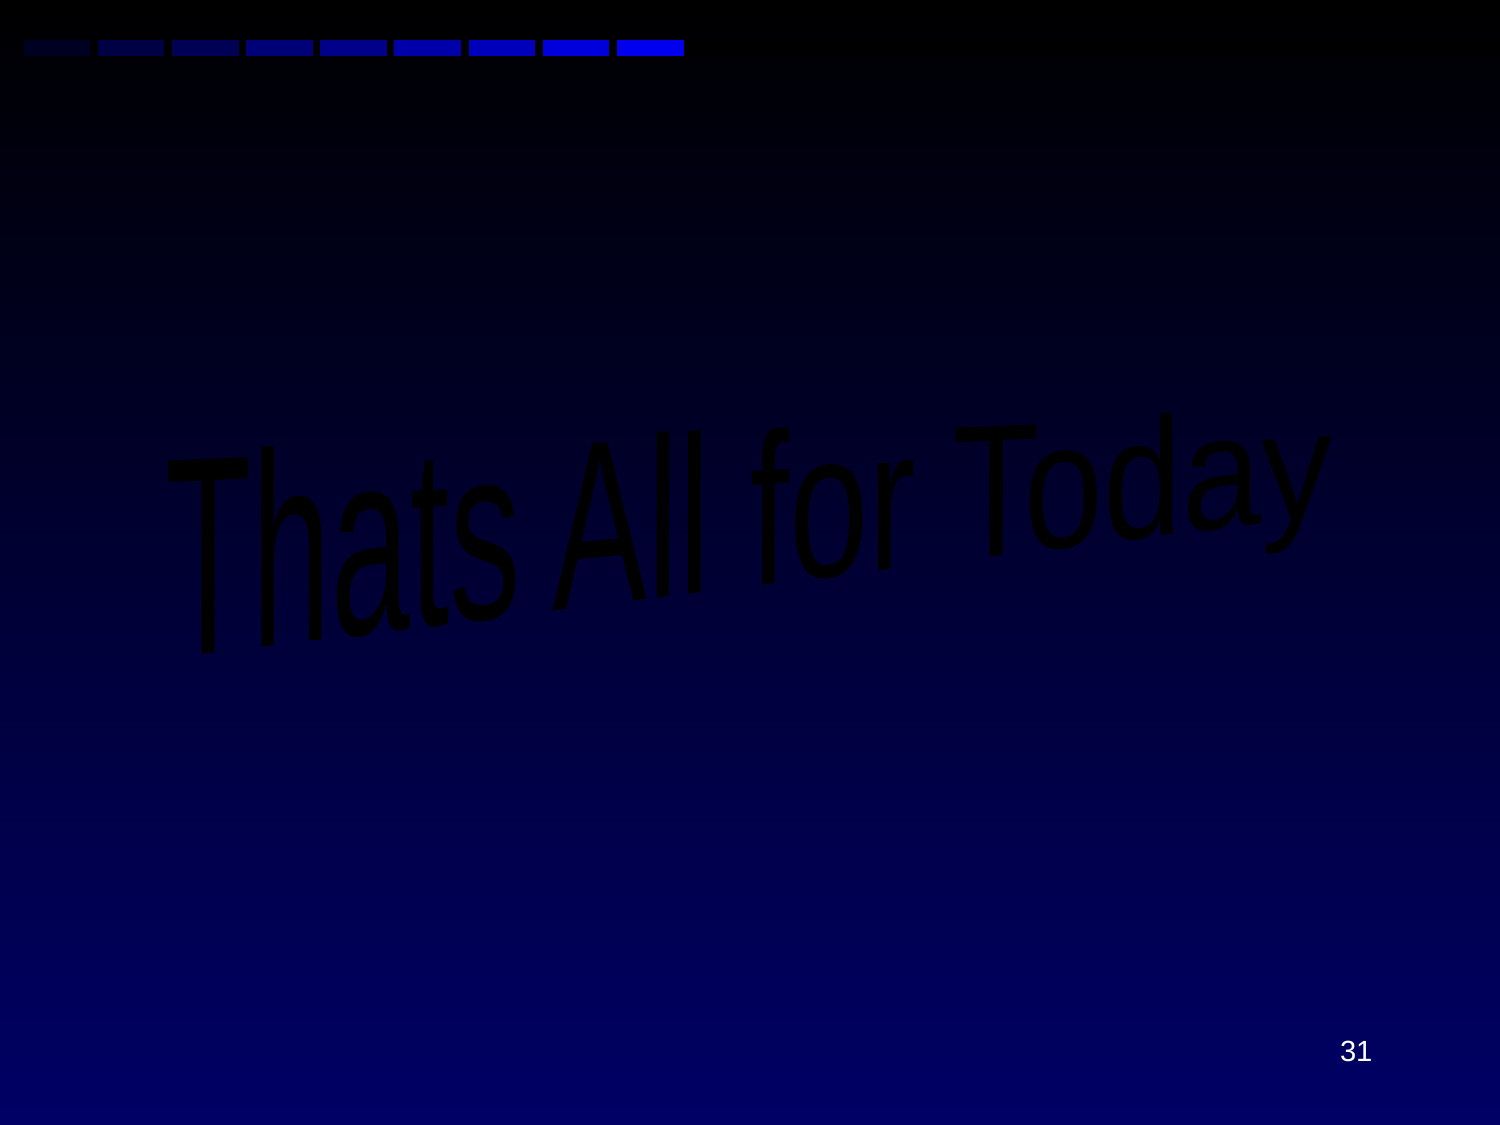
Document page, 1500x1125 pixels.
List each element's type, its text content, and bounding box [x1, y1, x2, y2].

slide_number 31 [1074, 1025, 1388, 1100]
picture [24, 40, 1500, 56]
